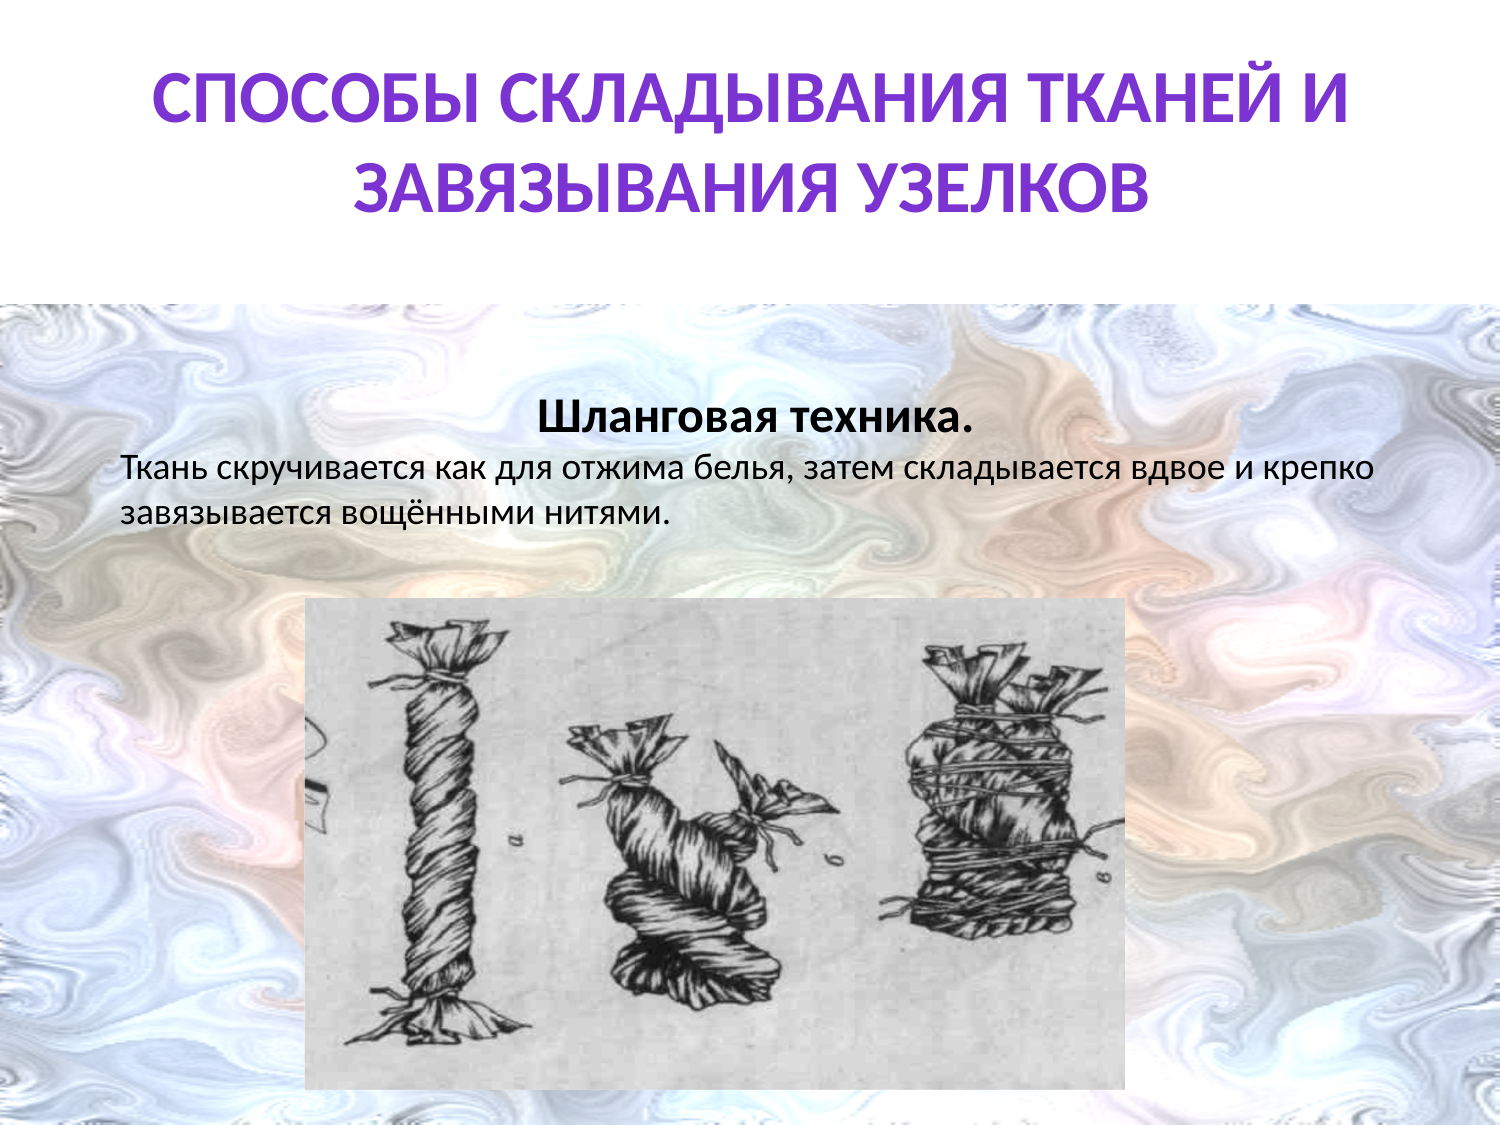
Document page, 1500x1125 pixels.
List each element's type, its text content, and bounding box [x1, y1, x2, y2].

picture [468, 433, 962, 1125]
title Способы складывания тканей и завязывания узелков [75, 44, 1430, 236]
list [0, 304, 1500, 1125]
